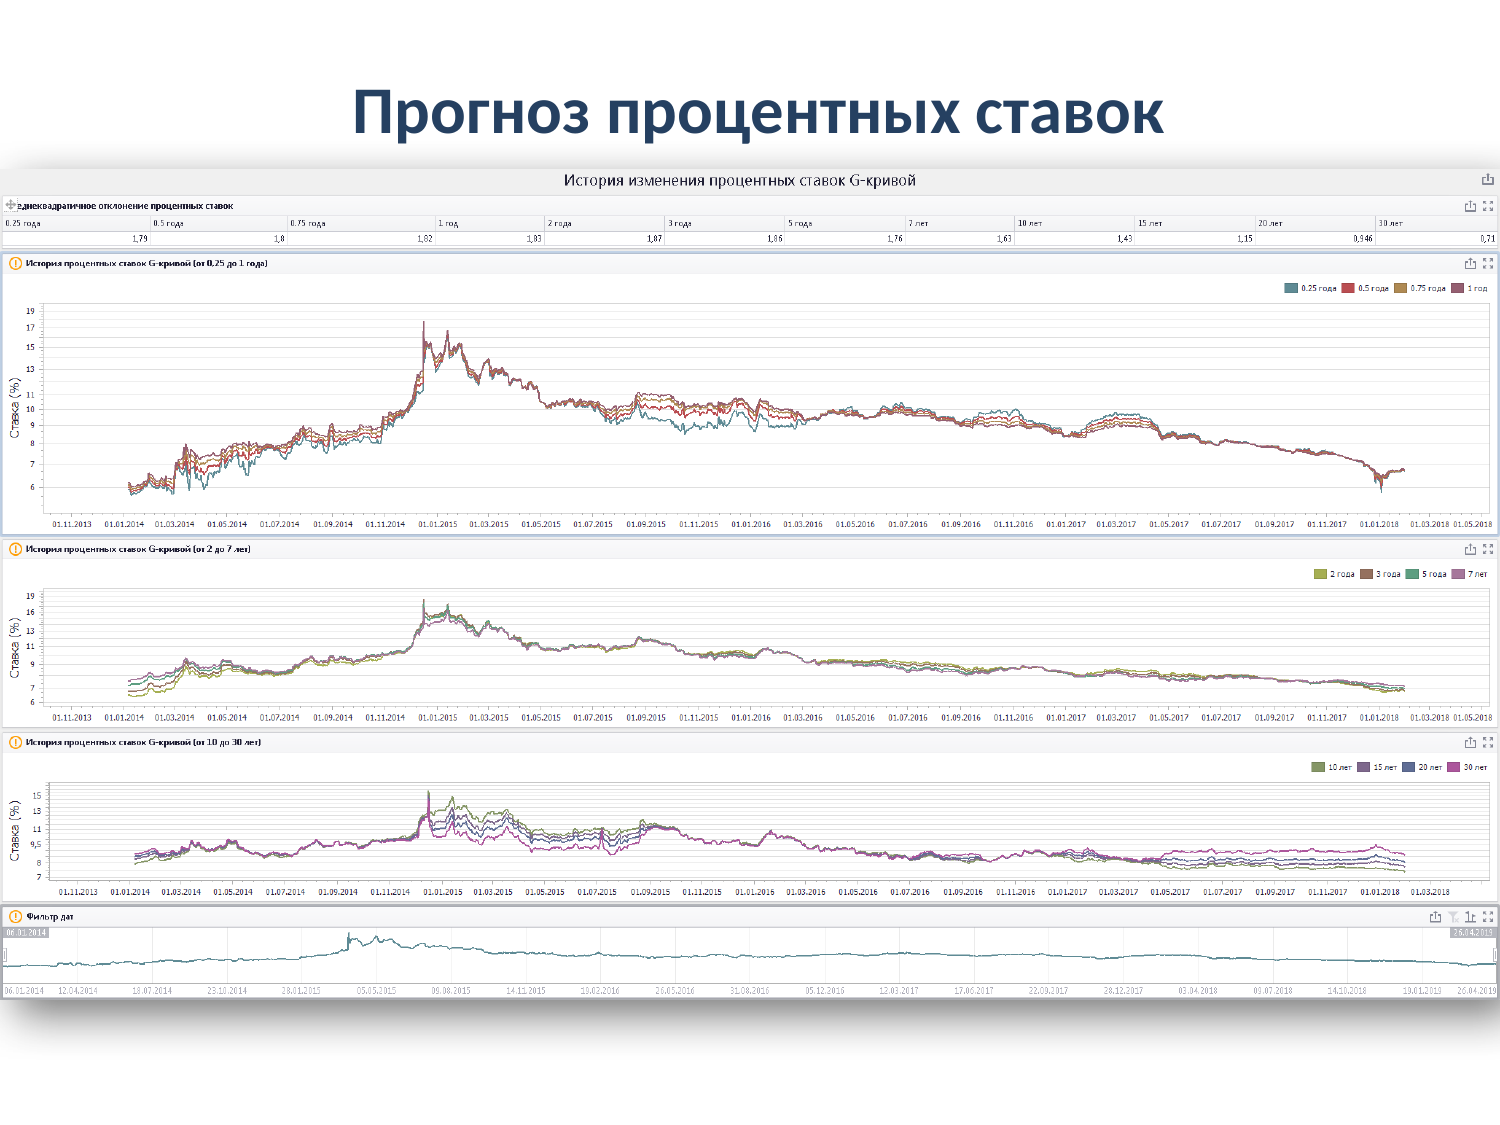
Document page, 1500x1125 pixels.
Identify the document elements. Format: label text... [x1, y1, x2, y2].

picture [0, 168, 1500, 1001]
text_box Прогноз процентных ставок [112, 54, 1407, 151]
